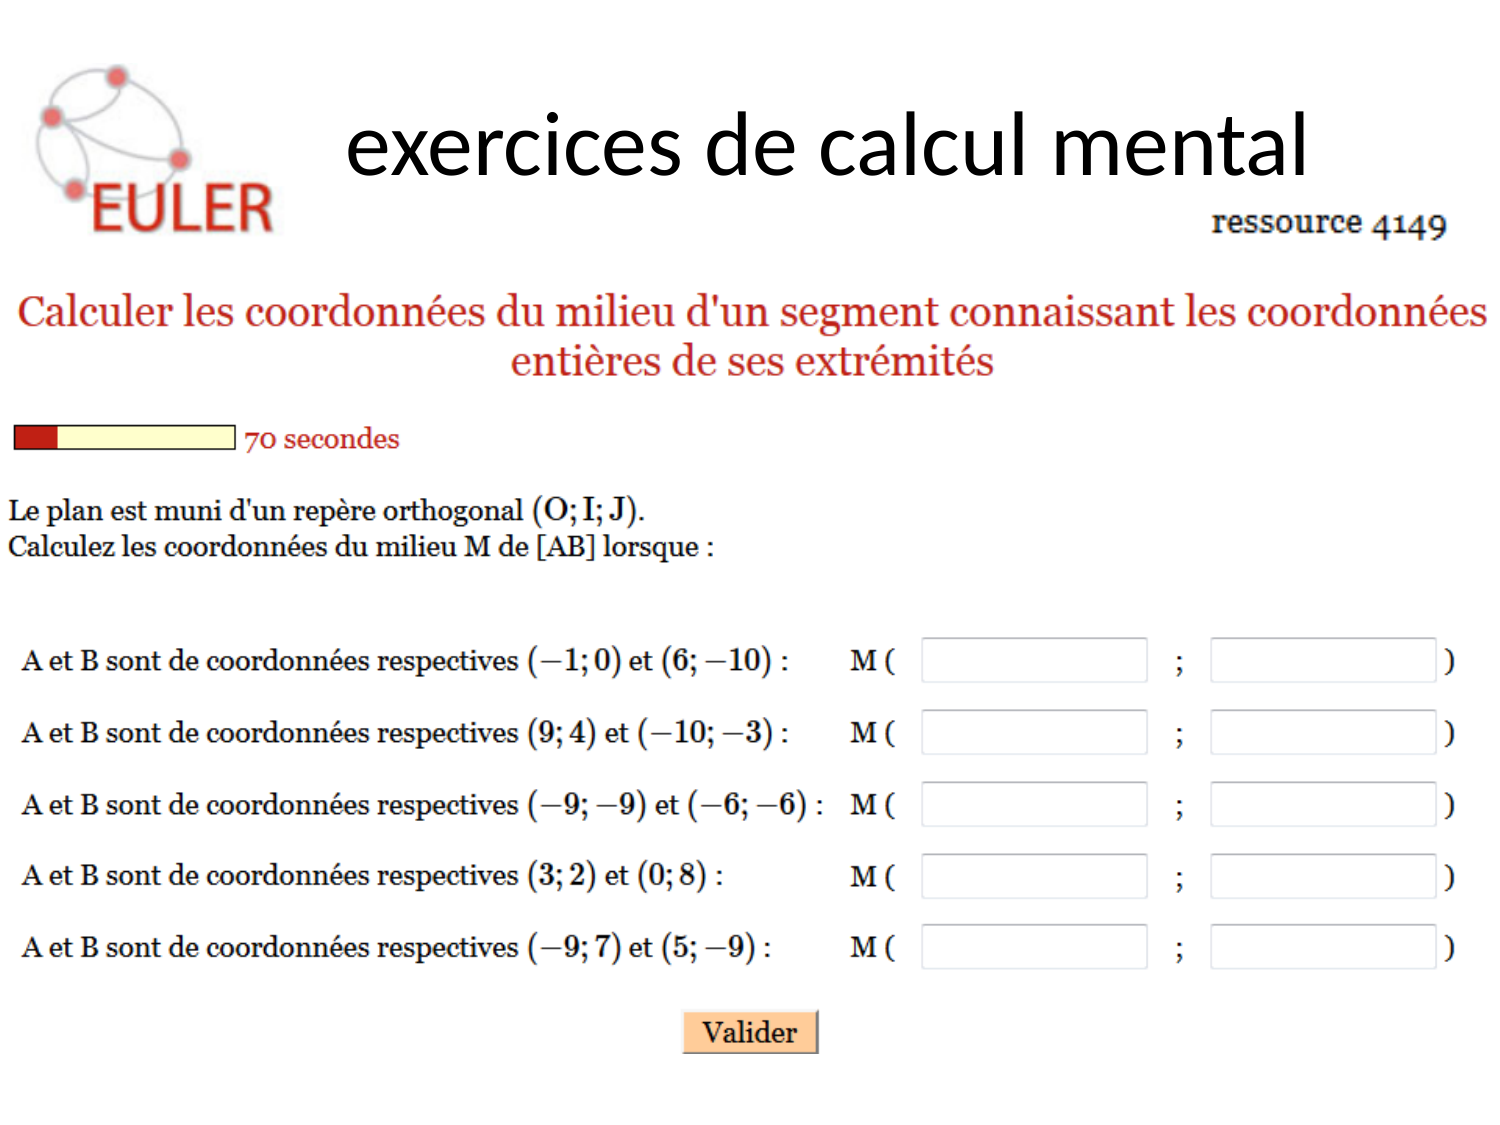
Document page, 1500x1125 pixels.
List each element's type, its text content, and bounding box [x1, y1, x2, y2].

picture [0, 396, 763, 584]
picture [0, 63, 1500, 394]
picture [666, 987, 838, 1054]
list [0, 633, 1500, 1012]
title Des exercices de calcul mental [75, 45, 1425, 233]
